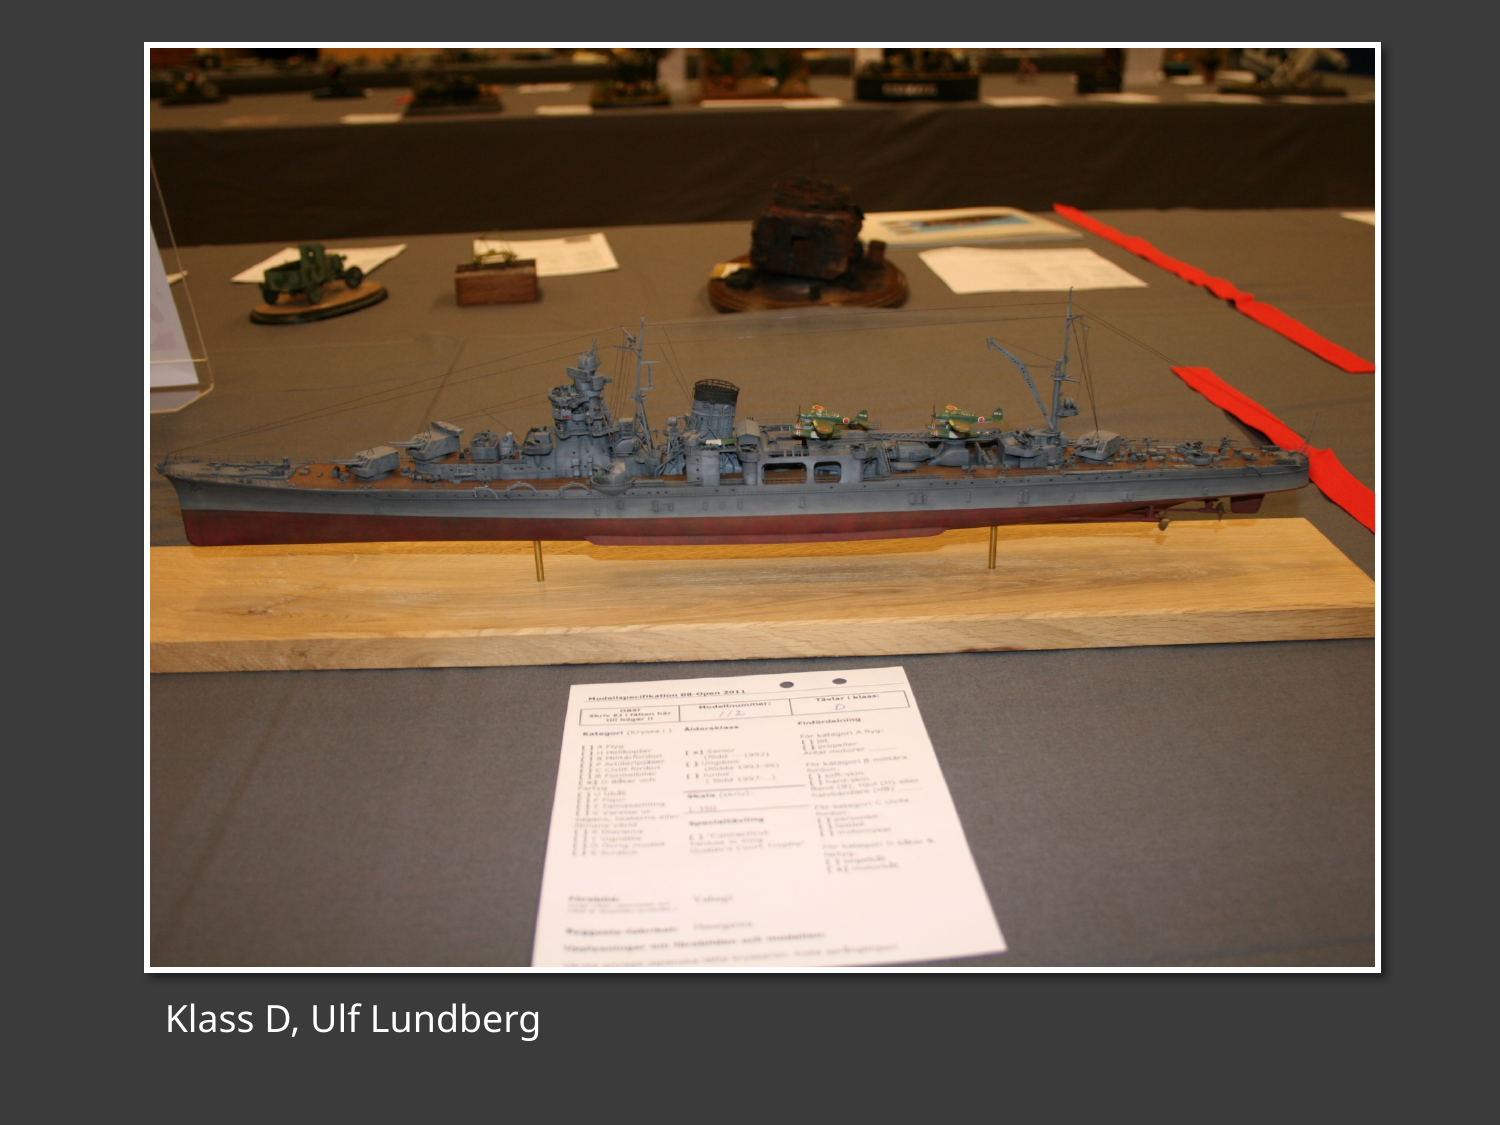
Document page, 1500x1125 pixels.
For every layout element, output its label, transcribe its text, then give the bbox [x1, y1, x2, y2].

list Klass D, Ulf Lundberg [150, 987, 1375, 1050]
picture [149, 47, 1376, 968]
